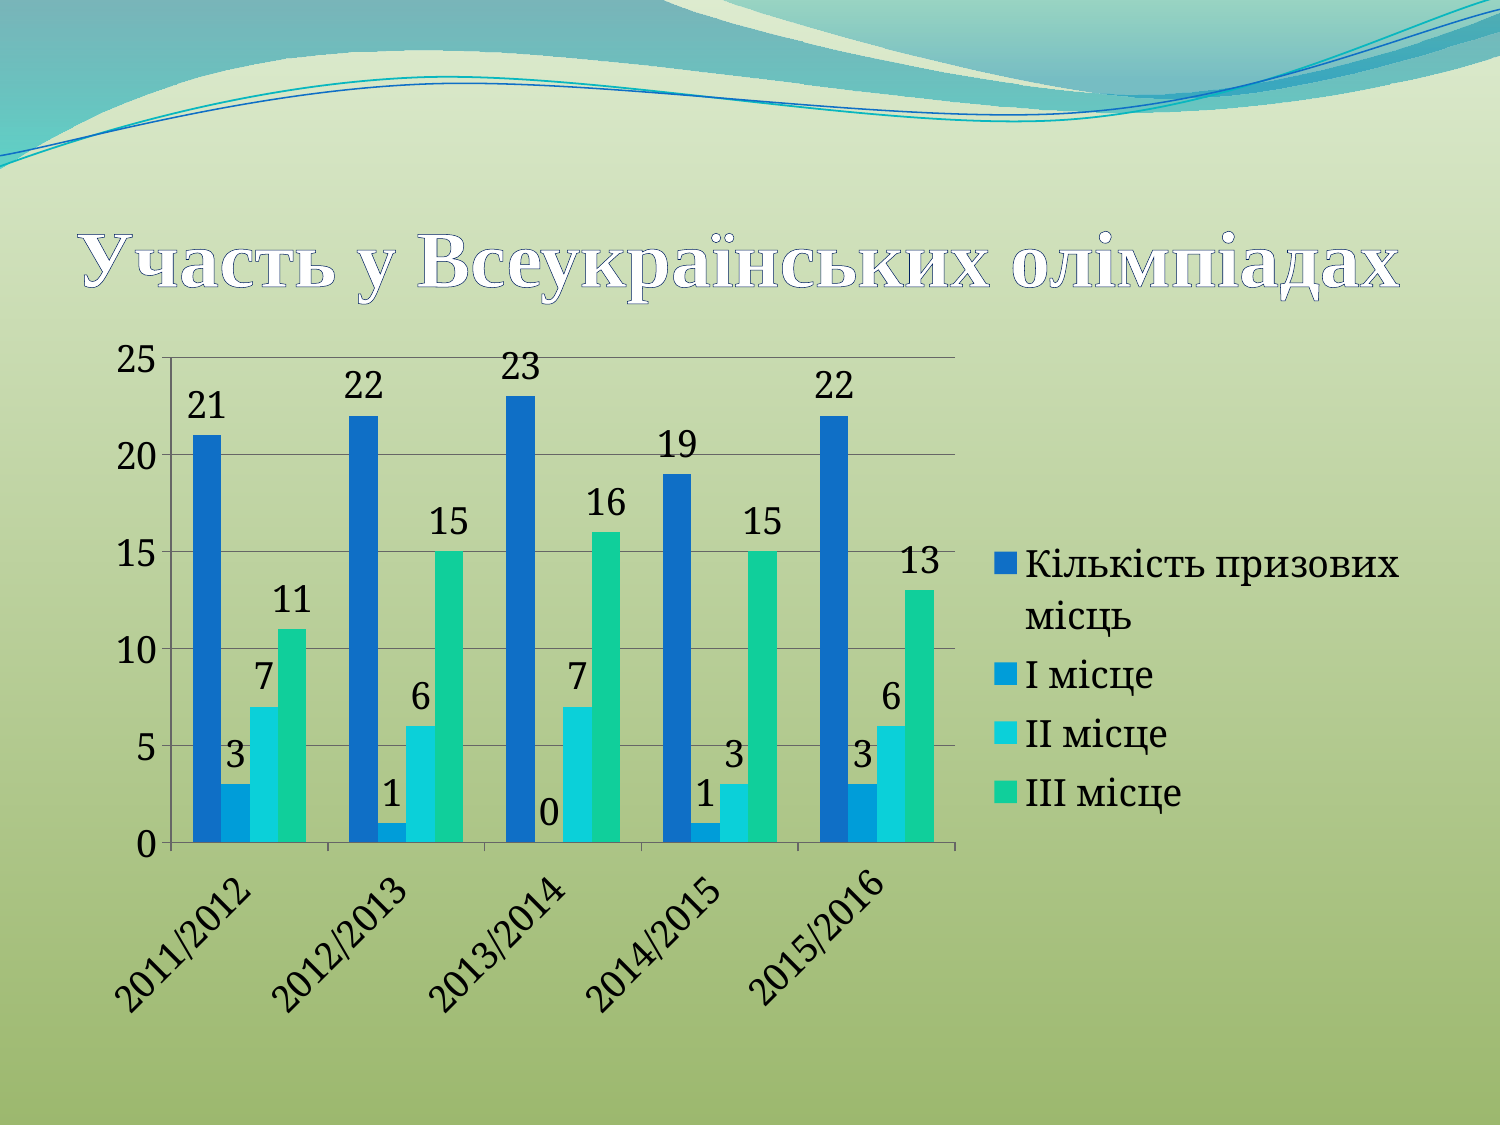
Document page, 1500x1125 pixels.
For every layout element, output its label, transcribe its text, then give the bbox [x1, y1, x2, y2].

title Участь у Всеукраїнських олімпіадах [75, 115, 1425, 303]
chart [74, 317, 1426, 1038]
